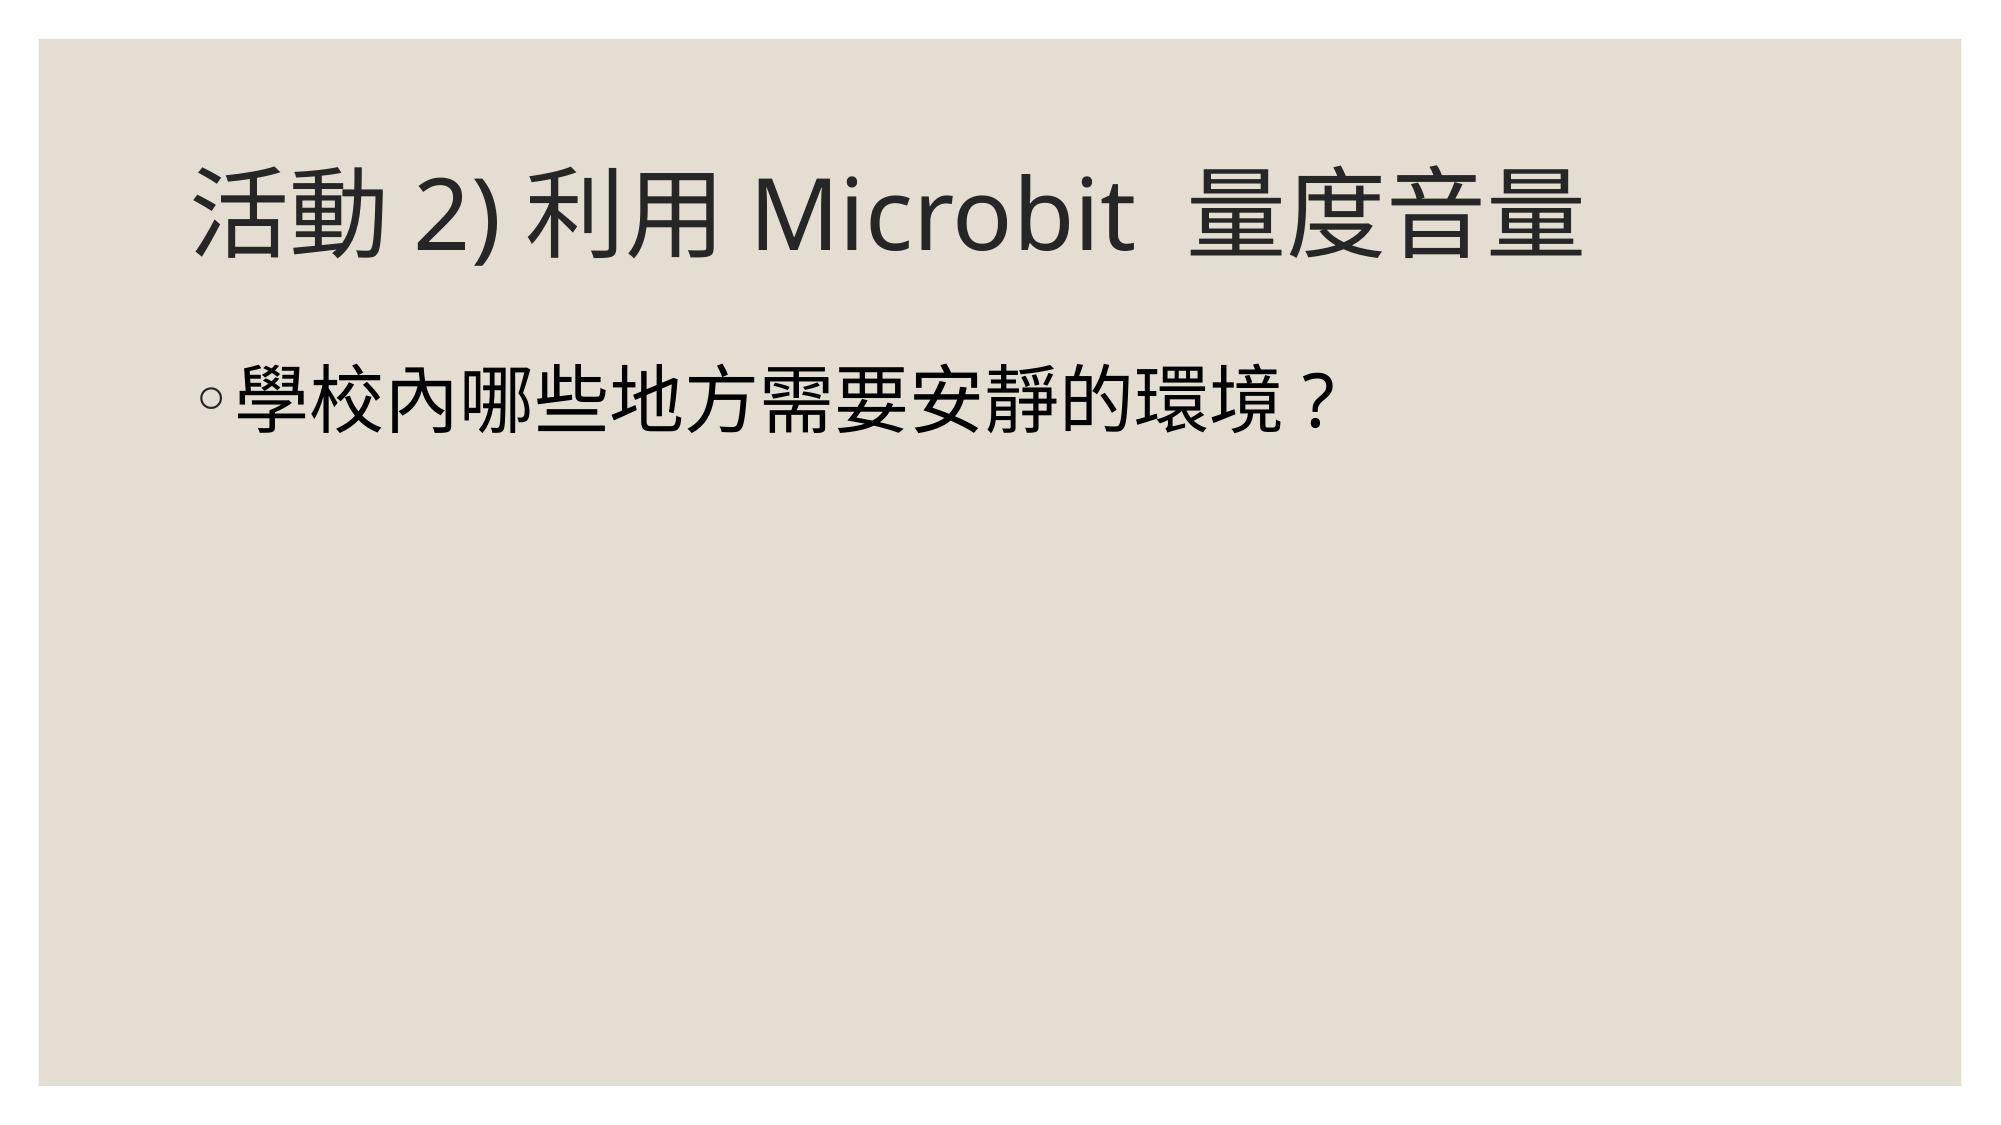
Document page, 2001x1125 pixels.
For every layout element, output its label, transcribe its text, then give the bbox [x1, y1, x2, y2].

list 學校內哪些地方需要安靜的環境? [174, 345, 1825, 990]
title 活動2)利用Microbit 量度音量 [174, 105, 1825, 331]
